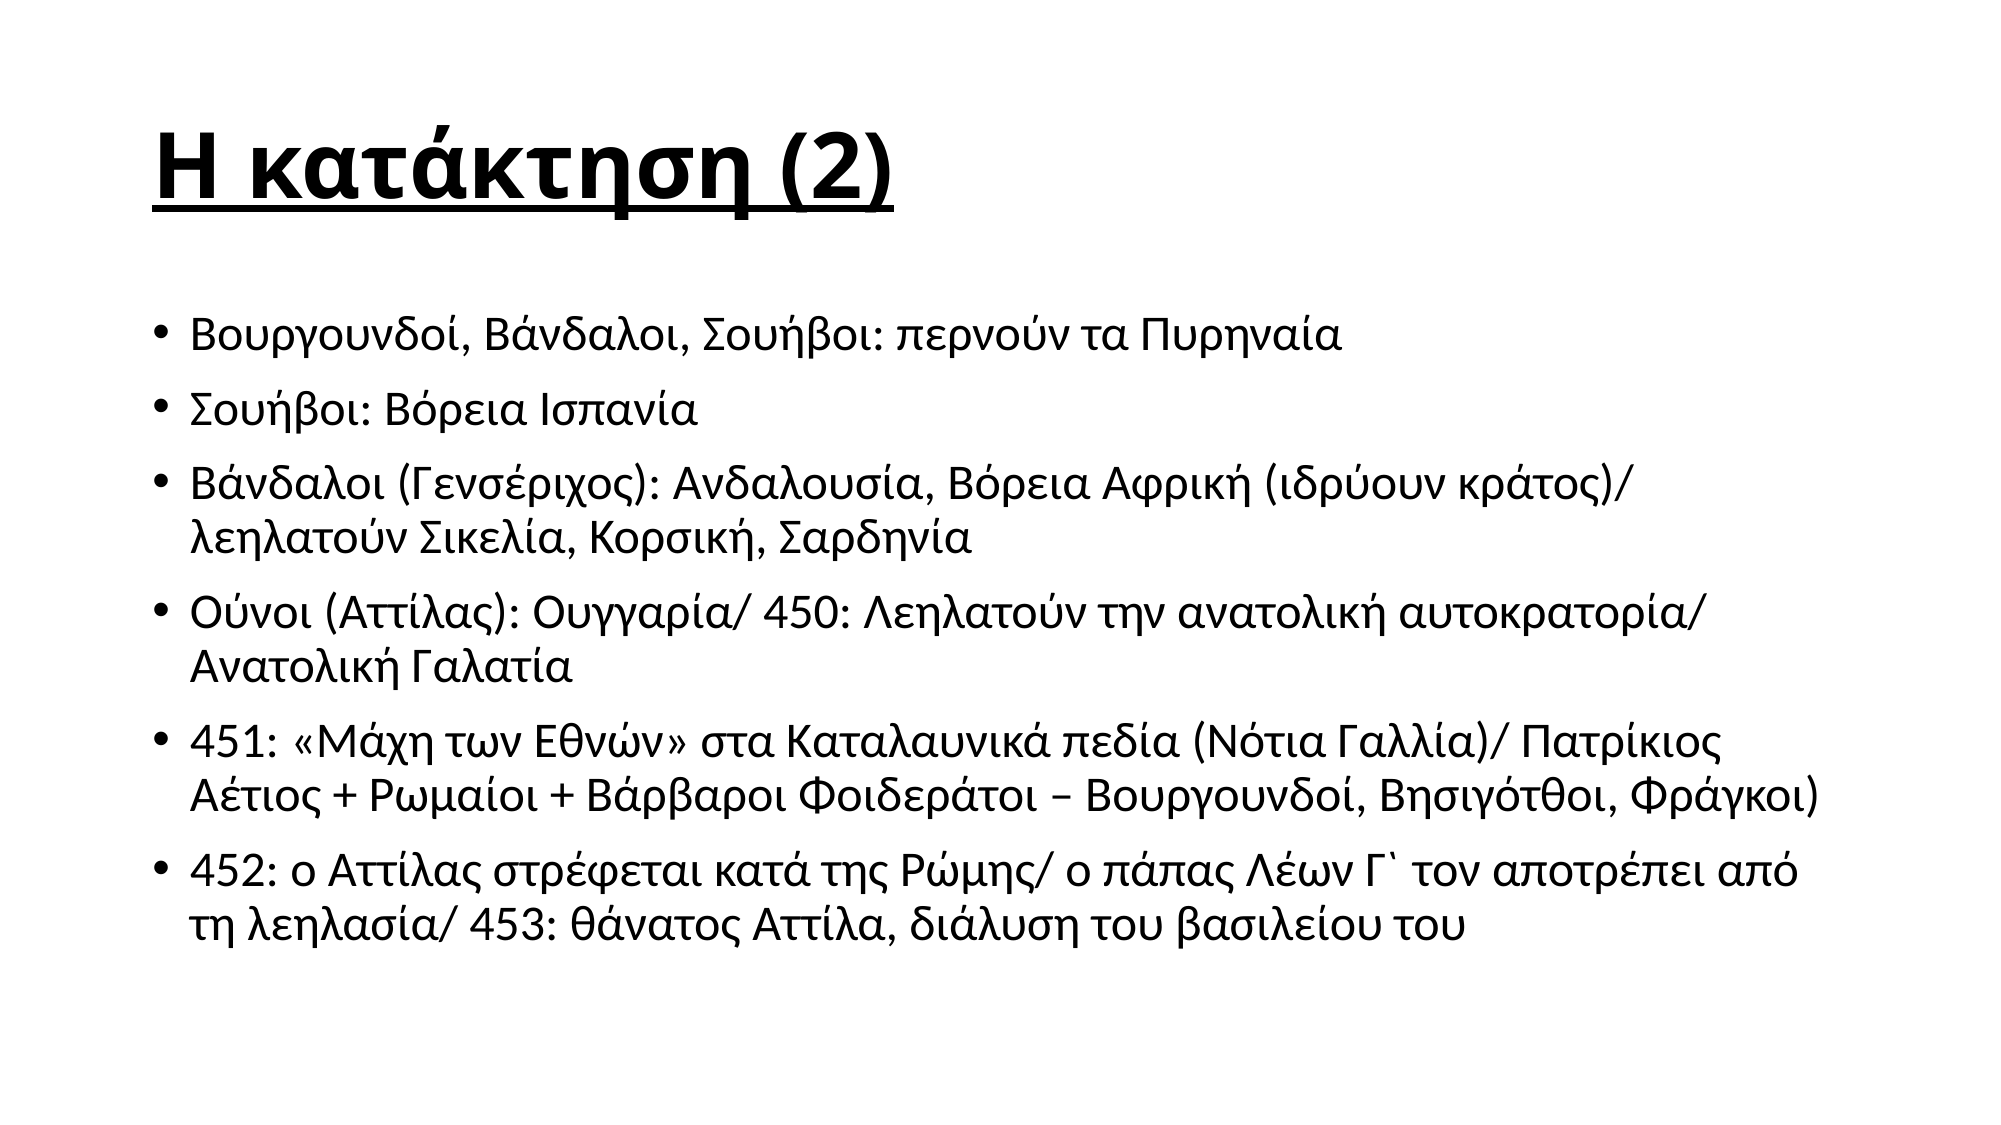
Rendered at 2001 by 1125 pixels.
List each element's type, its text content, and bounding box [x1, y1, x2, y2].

title Η κατάκτηση (2) [137, 59, 1863, 278]
list Βουργουνδοί, Βάνδαλοι, Σουήβοι: περνούν τα Πυρηναία Σουήβοι: Βόρεια Ισπανία Βάνδαλοι (Γενσέριχος): Ανδαλουσία, Βόρεια Αφρική (ιδρύουν κράτος)/ λεηλατούν Σικελία, Κορσική, Σαρδηνία Ούνοι (Αττίλας): Ουγγαρία/ 450: Λεηλατούν την ανατολική αυτοκρατορία/ Ανατολική Γαλατία 451: «Μάχη των Εθνών» στα Καταλαυνικά πεδία (Νότια Γαλλία)/ Πατρίκιος Αέτιος + Ρωμαίοι + Βάρβαροι Φοιδεράτοι – Βουργουνδοί, Βησιγότθοι, Φράγκοι) 452: ο Αττίλας στρέφεται κατά της Ρώμης/ ο πάπας Λέων Γ` τον αποτρέπει από τη λεηλασία/ 453: θάνατος Αττίλα, διάλυση του βασιλείου του [137, 299, 1863, 1014]
